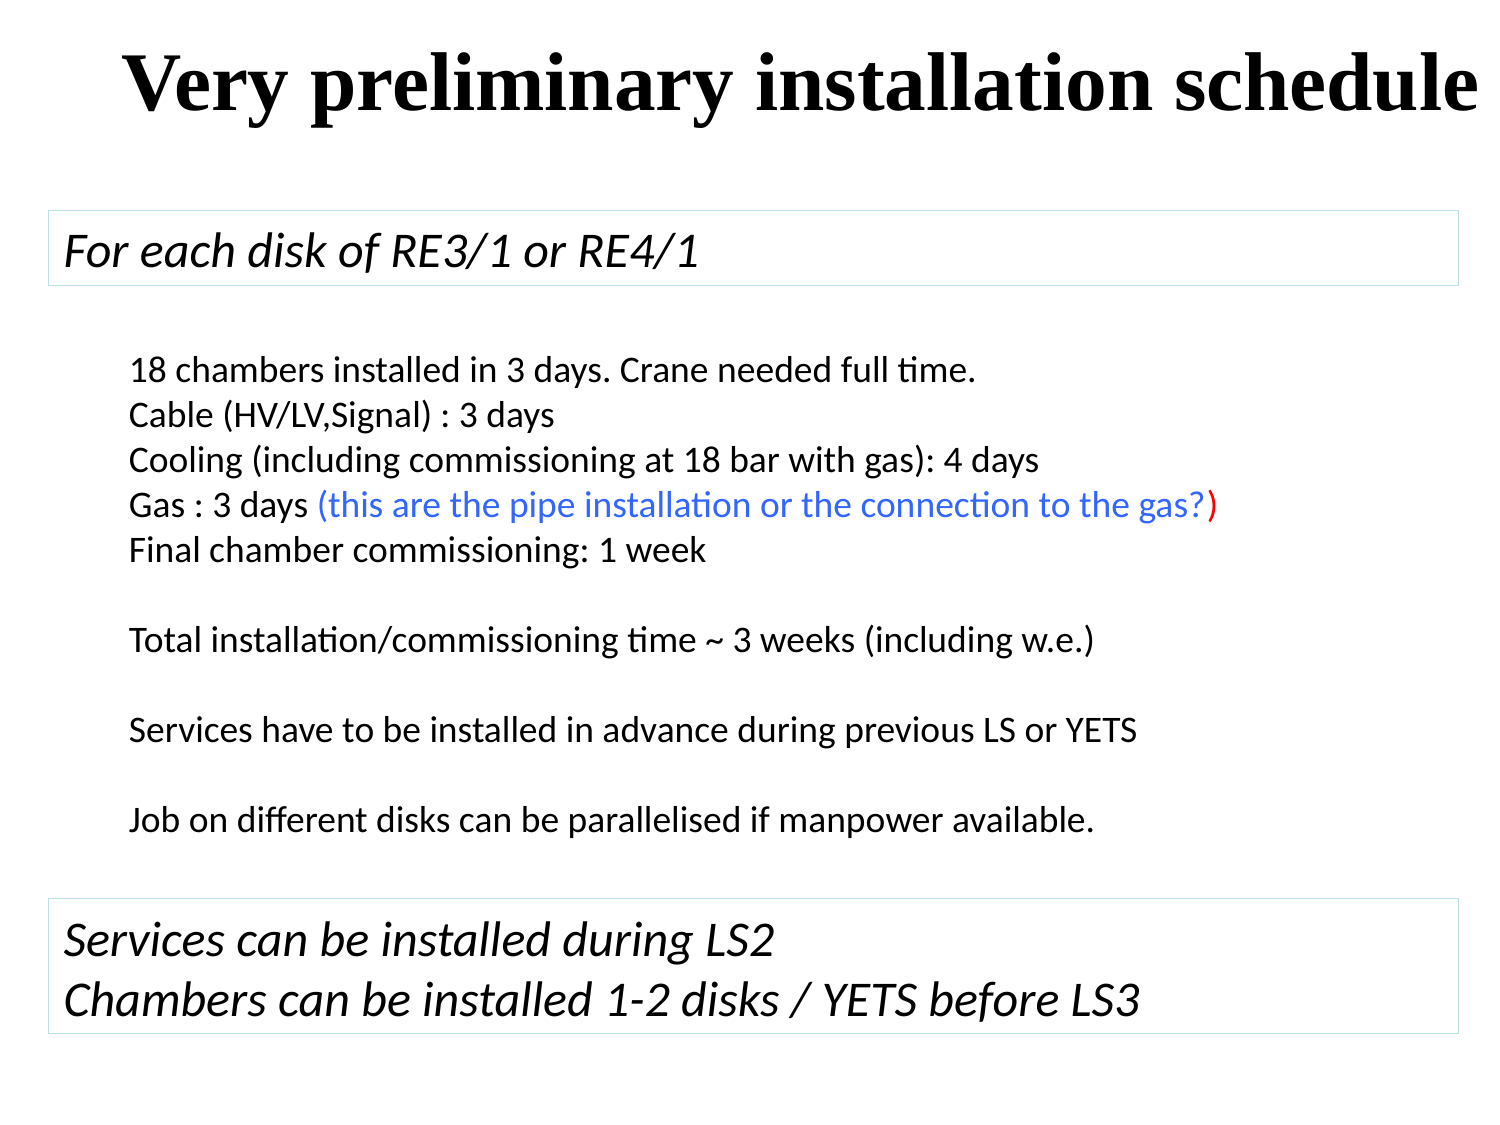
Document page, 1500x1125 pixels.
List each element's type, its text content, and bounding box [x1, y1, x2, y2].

text_box Services can be installed during LS2 Chambers can be installed 1-2 disks / YETS before LS3 [48, 898, 1459, 1034]
text_box Very preliminary installation schedule [106, 19, 1500, 135]
text_box 18 chambers installed in 3 days. Crane needed full time. Cable (HV/LV,Signal) : 3 days Cooling (including commissioning at 18 bar with gas): 4 days Gas : 3 days (this are the pipe installation or the connection to the gas?) Final chamber commissioning: 1 week Total installation/commissioning time ~ 3 weeks (including w.e.) Services have to be installed in advance during previous LS or YETS Job on different disks can be parallelised if manpower available. [114, 337, 1234, 893]
text_box For each disk of RE3/1 or RE4/1 [48, 210, 1459, 286]
